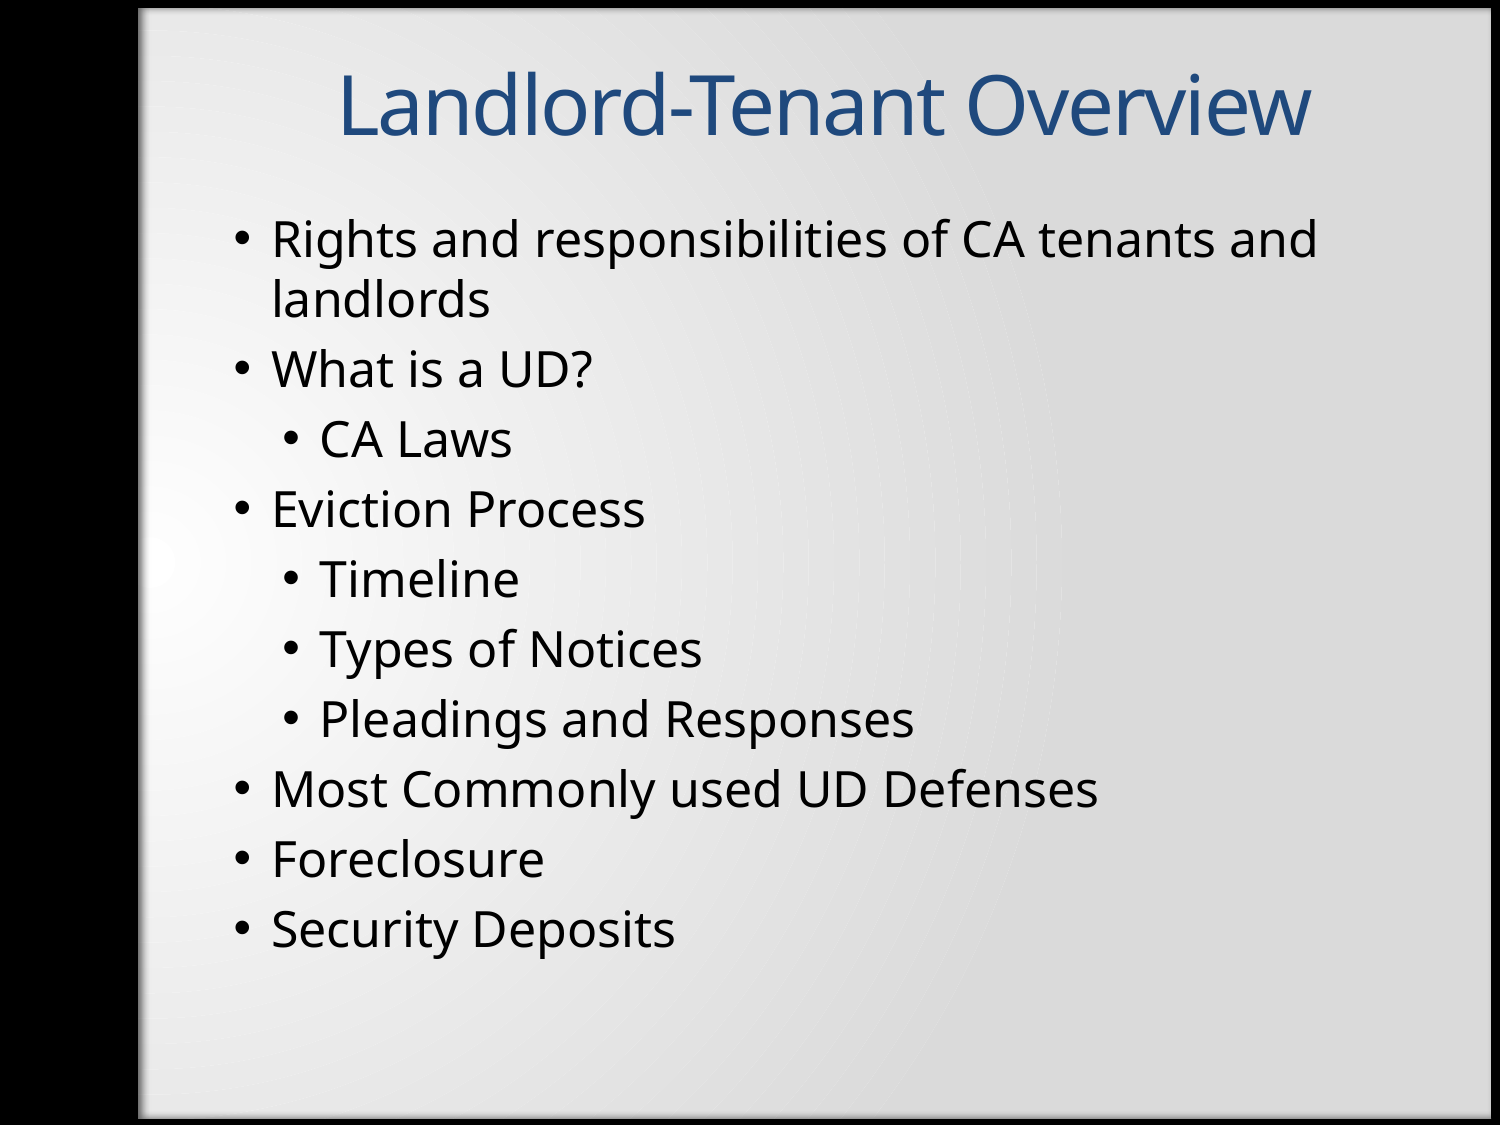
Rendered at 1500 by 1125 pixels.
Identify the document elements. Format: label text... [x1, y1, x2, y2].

text_box Landlord-Tenant Overview [224, 45, 1425, 200]
text_box Rights and responsibilities of CA tenants and landlords What is a UD? CA Laws Eviction Process Timeline Types of Notices Pleadings and Responses Most Commonly used UD Defenses Foreclosure Security Deposits [200, 200, 1425, 1125]
